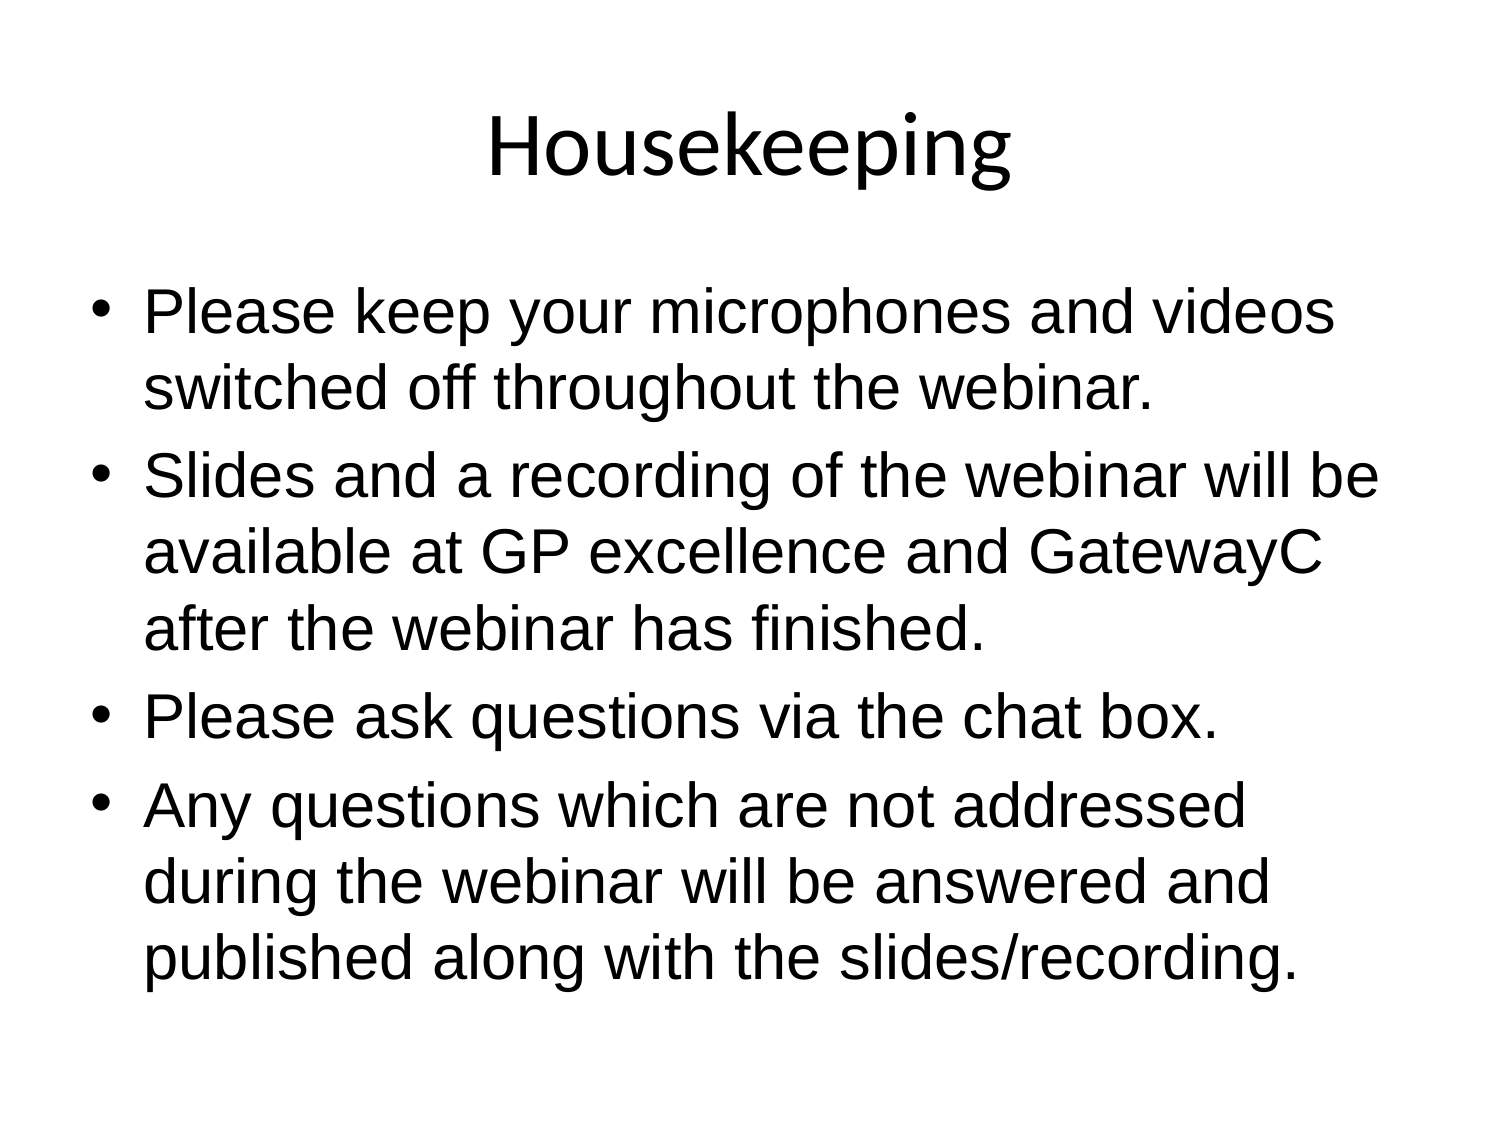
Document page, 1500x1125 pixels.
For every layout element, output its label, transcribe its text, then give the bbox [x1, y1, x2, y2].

list Please keep your microphones and videos switched off throughout the webinar. Slides and a recording of the webinar will be available at GP excellence and GatewayC after the webinar has finished. Please ask questions via the chat box. Any questions which are not addressed during the webinar will be answered and published along with the slides/recording. [75, 262, 1425, 1005]
title Housekeeping [75, 45, 1425, 233]
